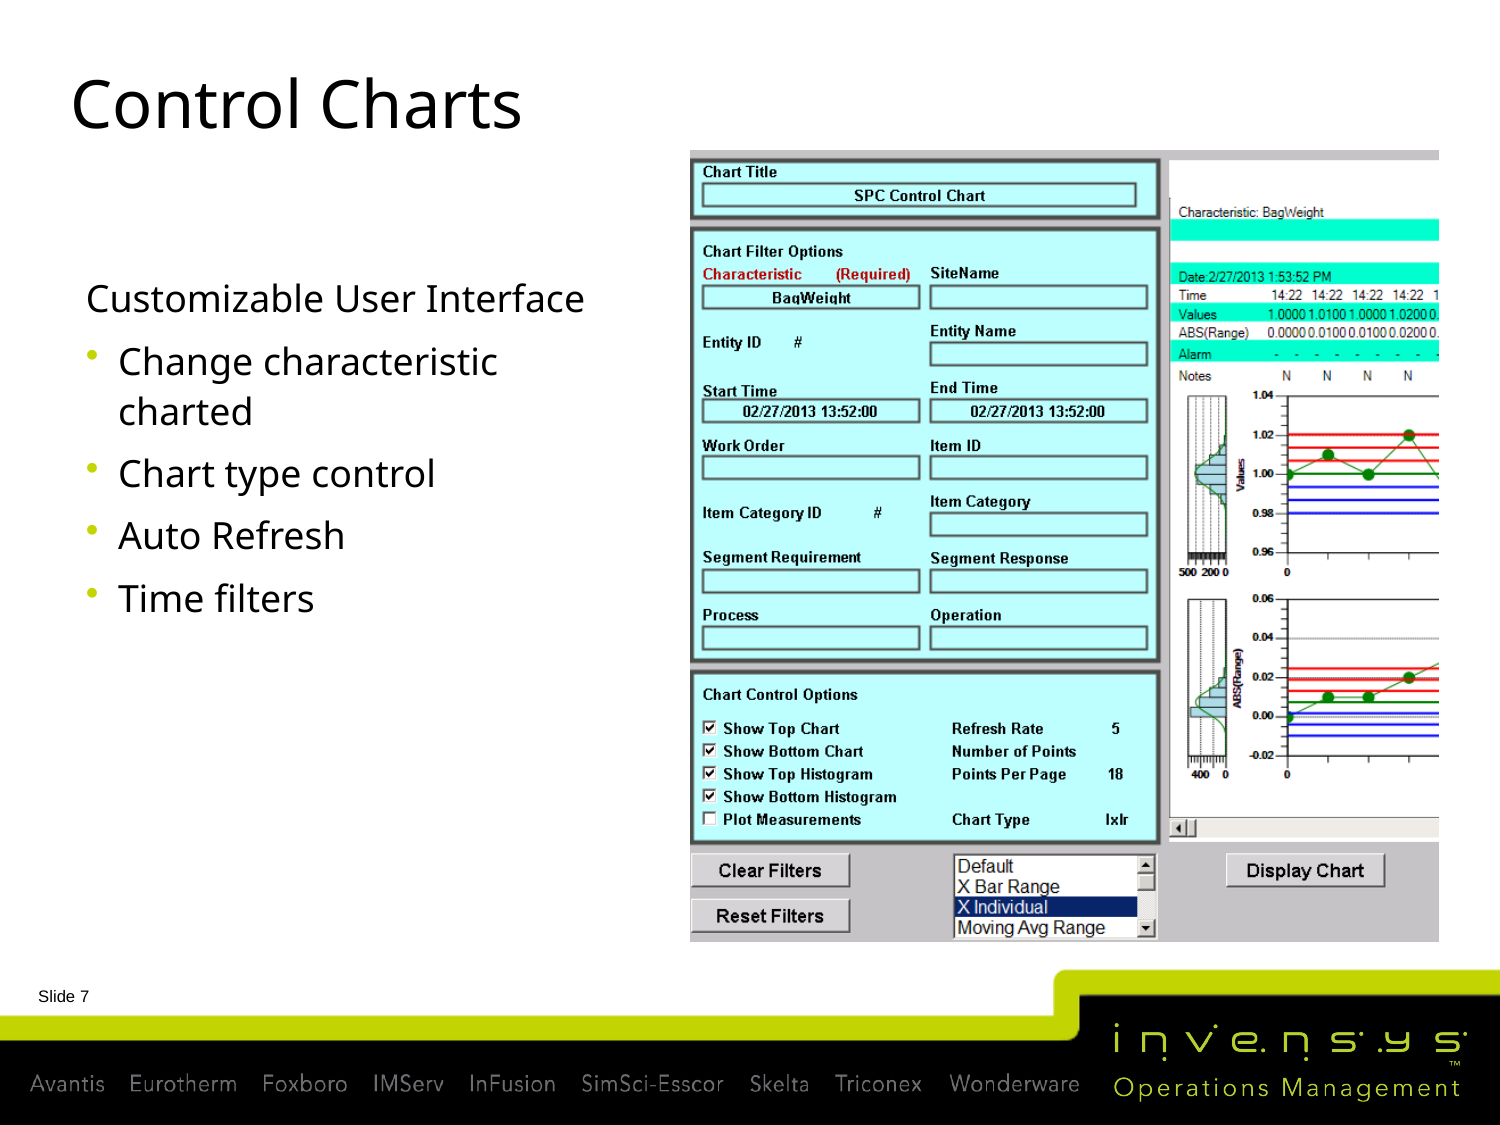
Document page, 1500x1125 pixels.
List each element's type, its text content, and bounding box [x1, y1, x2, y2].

title Control Charts [70, 69, 1430, 161]
picture [690, 150, 1439, 943]
text_box Customizable User Interface Change characteristic charted Chart type control Auto Refresh Time filters [70, 262, 656, 941]
picture [0, 960, 1500, 1102]
slide_number Slide 7 [23, 978, 153, 1008]
